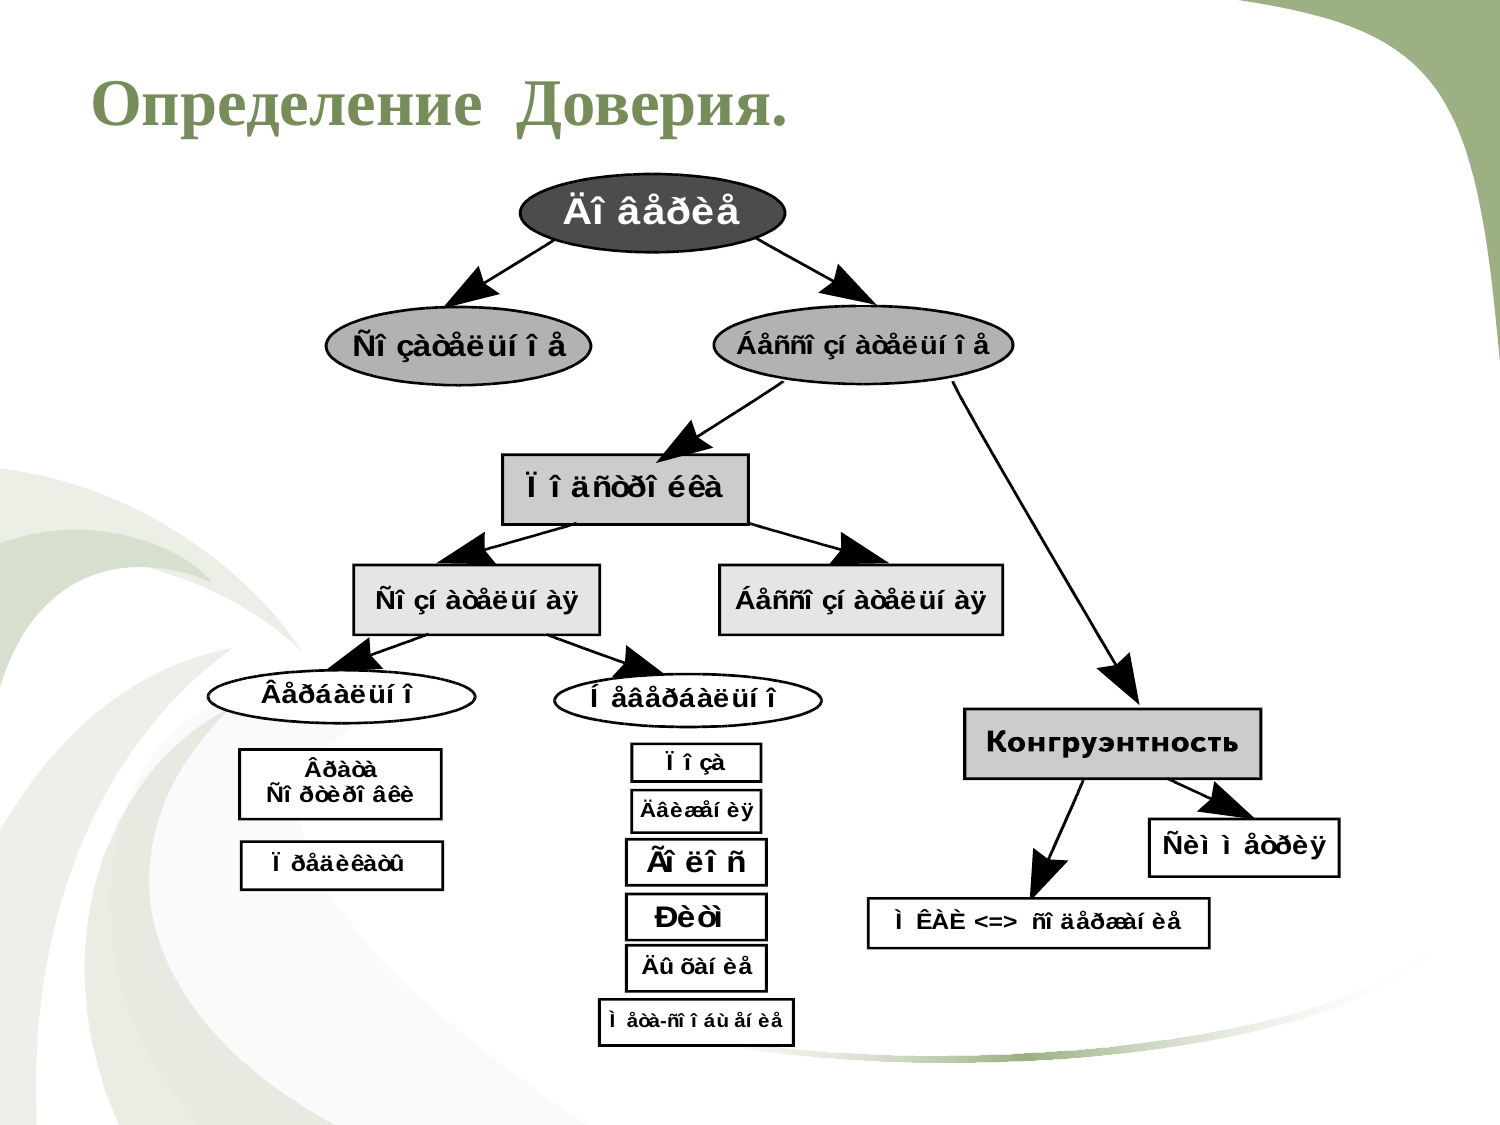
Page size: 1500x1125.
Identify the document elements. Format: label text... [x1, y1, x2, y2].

title Определение Доверия. [75, 45, 1425, 233]
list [206, 172, 1341, 1047]
